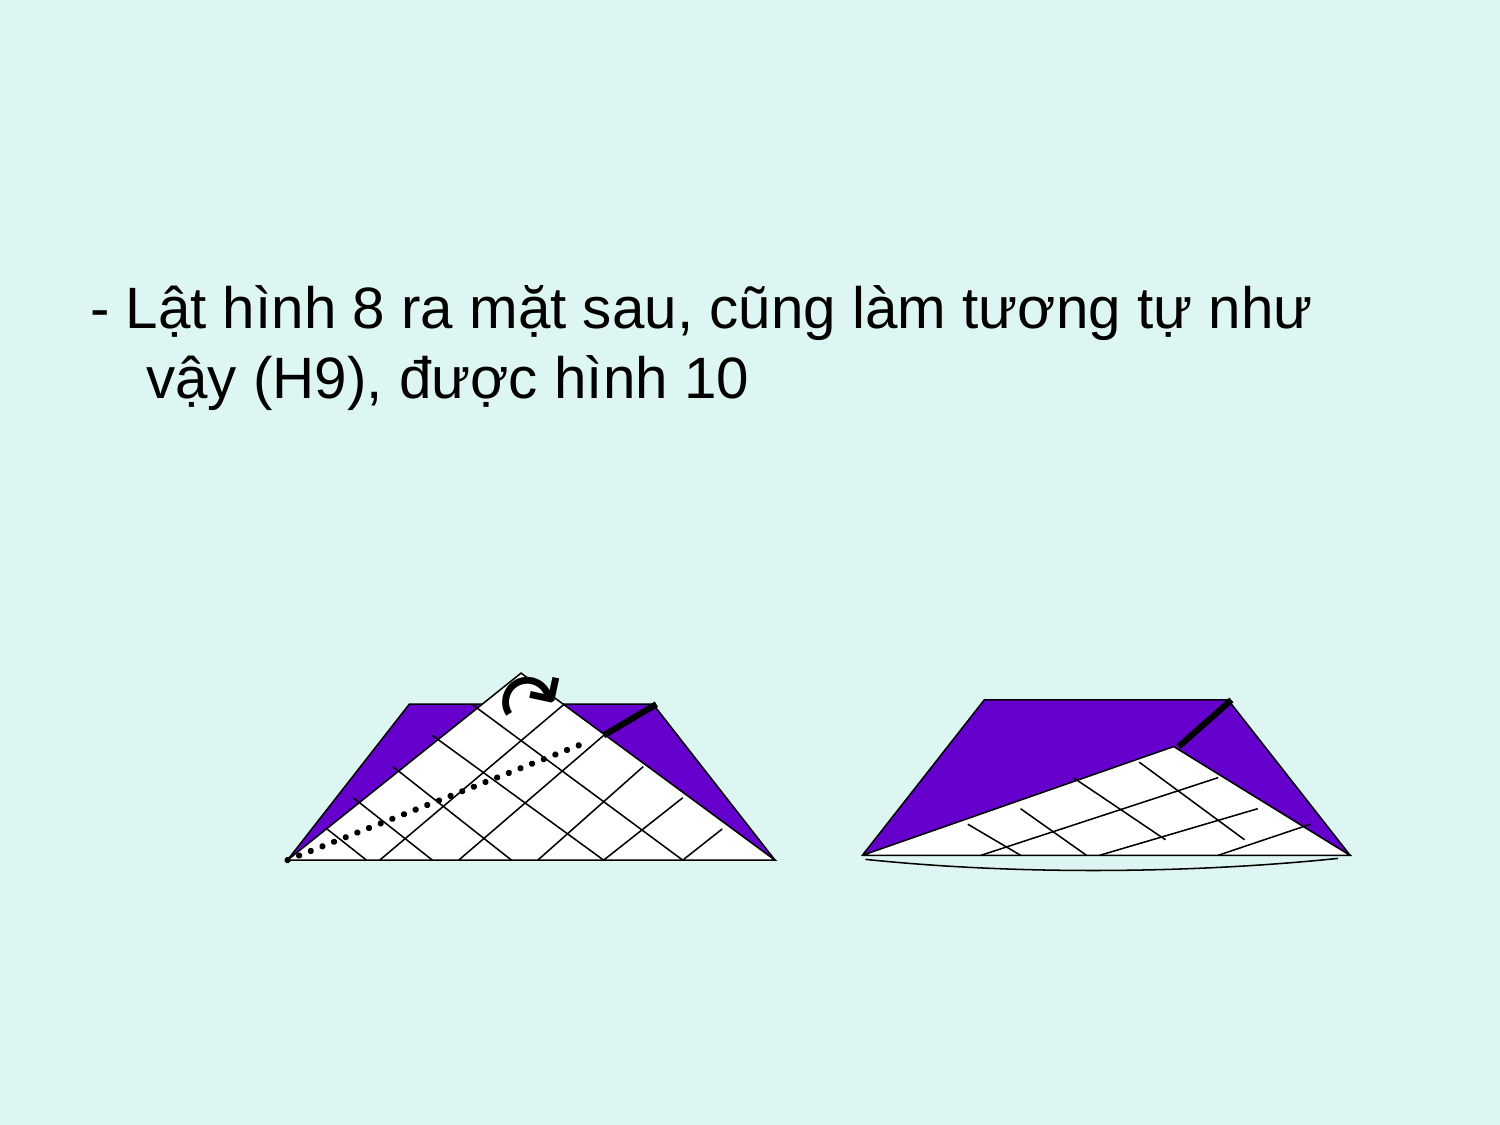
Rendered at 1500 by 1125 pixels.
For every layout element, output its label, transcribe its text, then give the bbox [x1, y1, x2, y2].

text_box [287, 637, 776, 861]
list - Lật hình 8 ra mặt sau, cũng làm tương tự như vậy (H9), được hình 10 [74, 262, 1426, 1006]
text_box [862, 699, 1351, 872]
